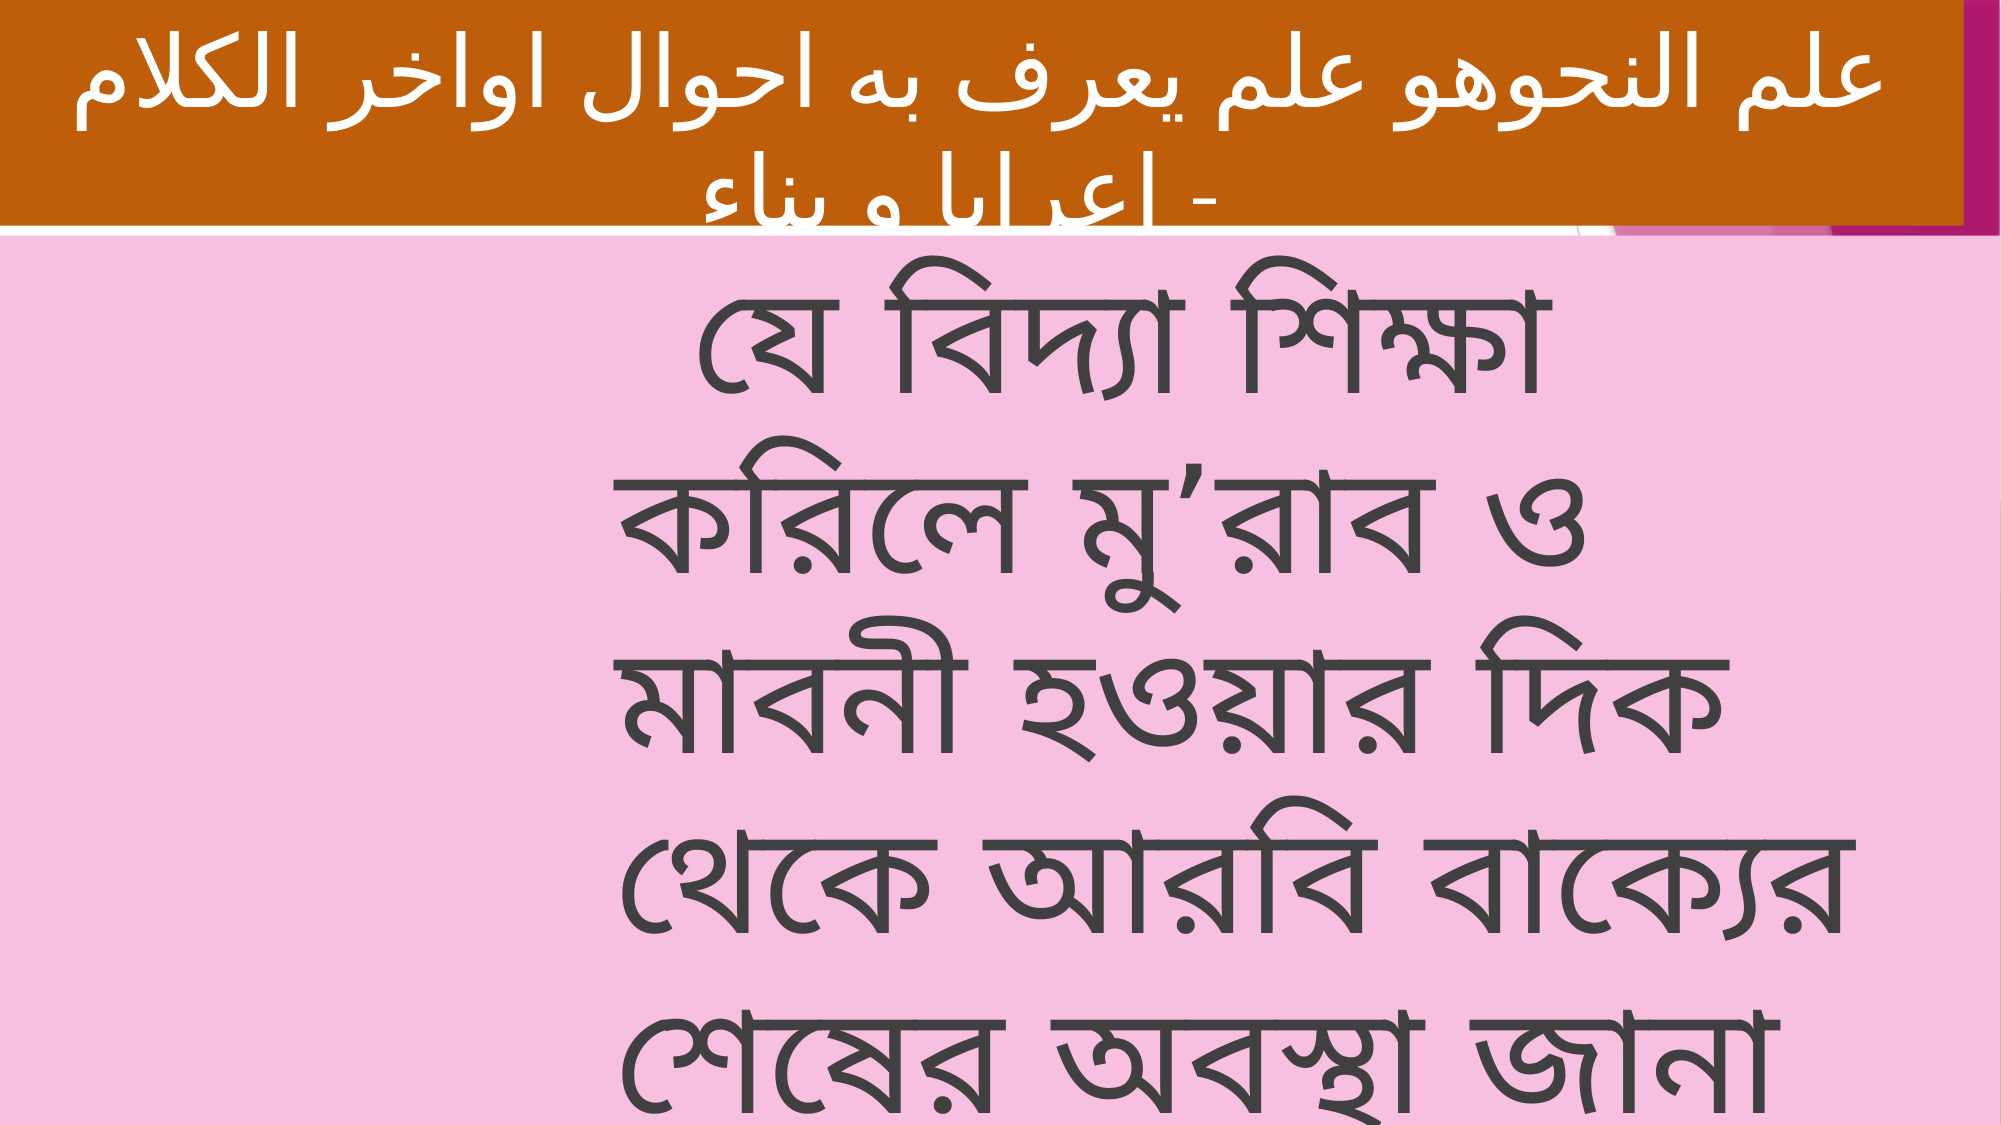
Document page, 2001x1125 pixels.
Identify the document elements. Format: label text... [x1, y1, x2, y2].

title علم النحوهو علم يعرف به احوال اواخر الكلام اعرابا و بناء - [0, 0, 1964, 226]
list যে বিদ্যা শিক্ষা করিলে মু’রাব ও মাবনী হওয়ার দিক থেকে আরবি বাক্যের শেষের অবস্থা জানা যায়, তাকে ইলমে নাহু বলে । [0, 235, 2000, 1125]
